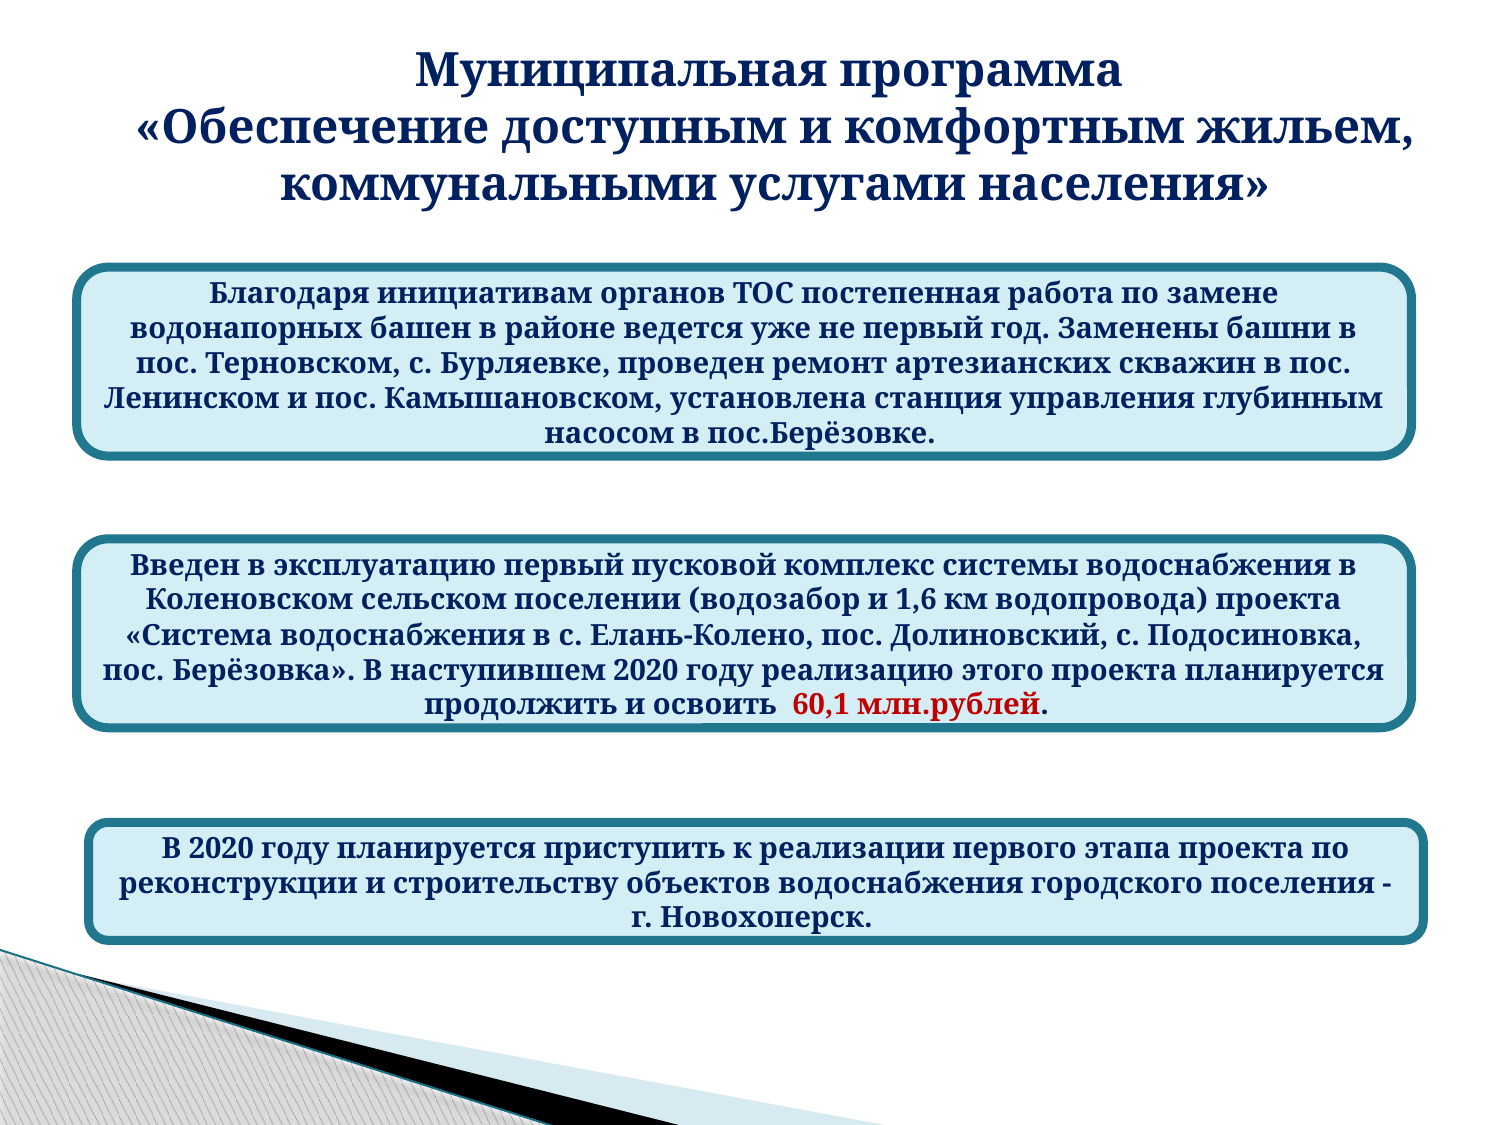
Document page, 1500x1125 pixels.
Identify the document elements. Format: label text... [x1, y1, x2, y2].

text_box В 2020 году планируется приступить к реализации первого этапа проекта по реконструкции и строительству объектов водоснабжения городского поселения - г. Новохоперск. [84, 817, 1428, 945]
text_box Введен в эксплуатацию первый пусковой комплекс системы водоснабжения в Коленовском сельском поселении (водозабор и 1,6 км водопровода) проекта «Система водоснабжения в с. Елань-Колено, пос. Долиновский, с. Подосиновка, пос. Берёзовка». В наступившем 2020 году реализацию этого проекта планируется продолжить и освоить 60,1 млн.рублей. [72, 534, 1417, 733]
text_box Благодаря инициативам органов ТОС постепенная работа по замене водонапорных башен в районе ведется уже не первый год. Заменены башни в пос. Терновском, с. Бурляевке, проведен ремонт артезианских скважин в пос. Ленинском и пос. Камышановском, установлена станция управления глубинным насосом в пос.Берёзовке. [72, 262, 1417, 461]
title Муниципальная программа «Обеспечение доступным и комфортным жильем, коммунальными услугами населения» [100, 30, 1451, 219]
